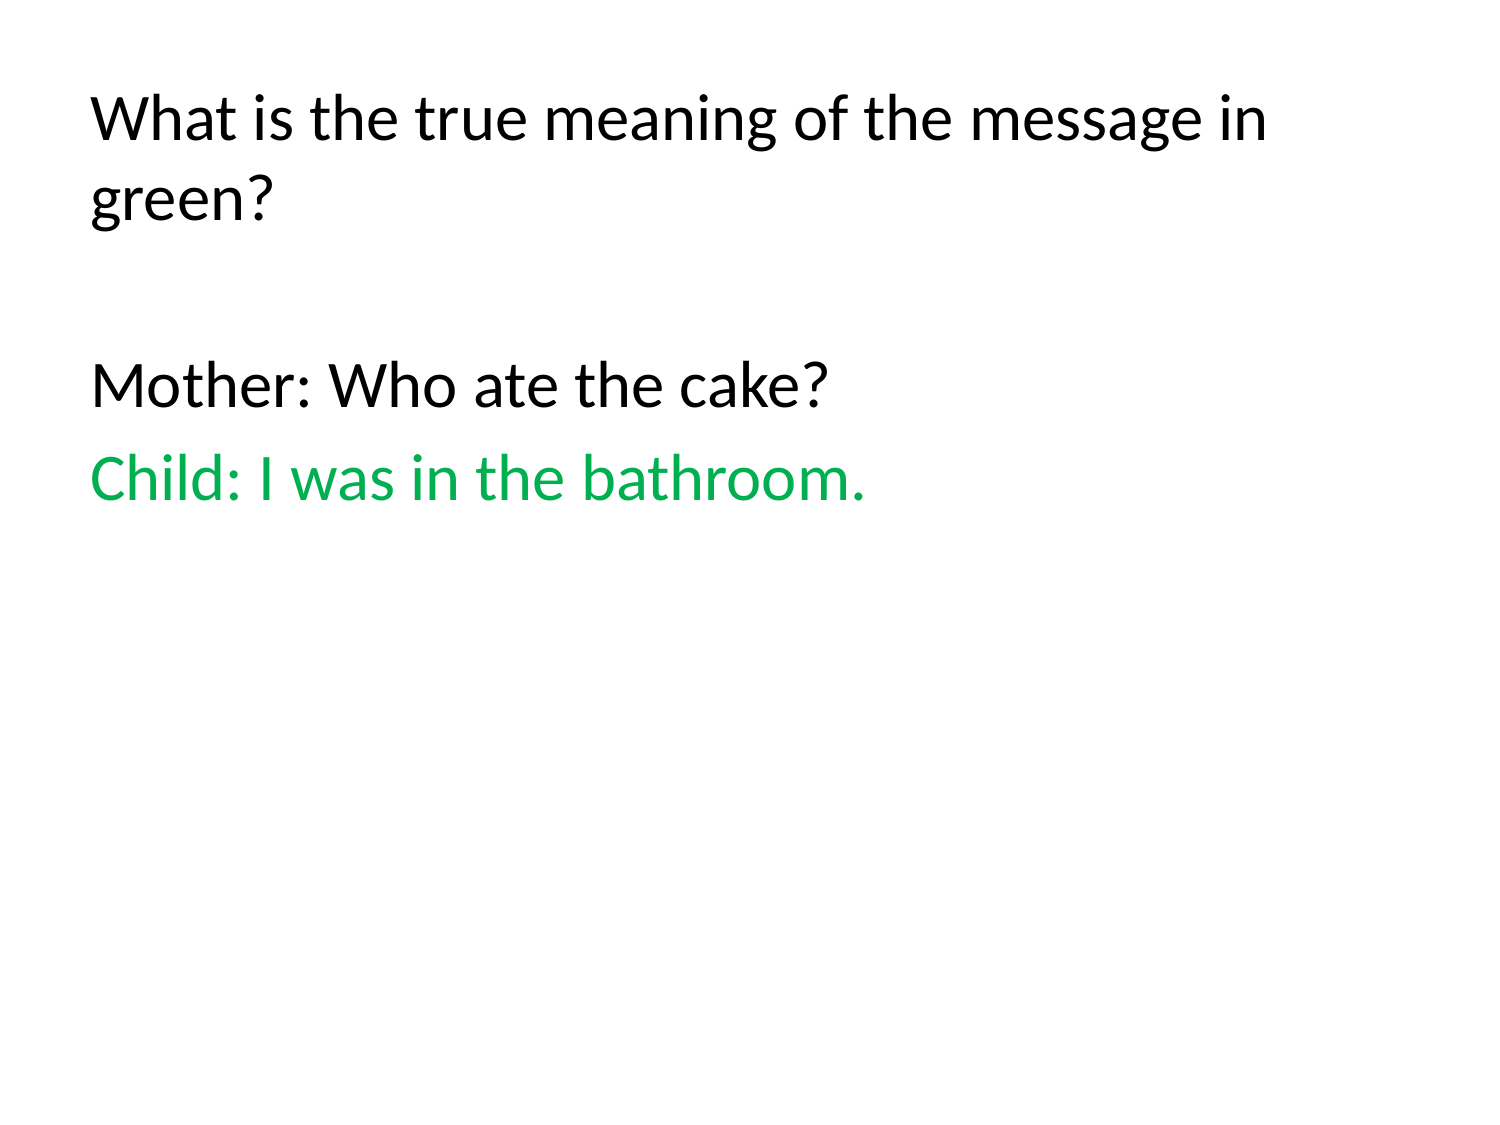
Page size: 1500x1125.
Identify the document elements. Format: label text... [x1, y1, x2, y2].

list What is the true meaning of the message in green? Mother: Who ate the cake? Child: I was in the bathroom. [75, 66, 1425, 1005]
